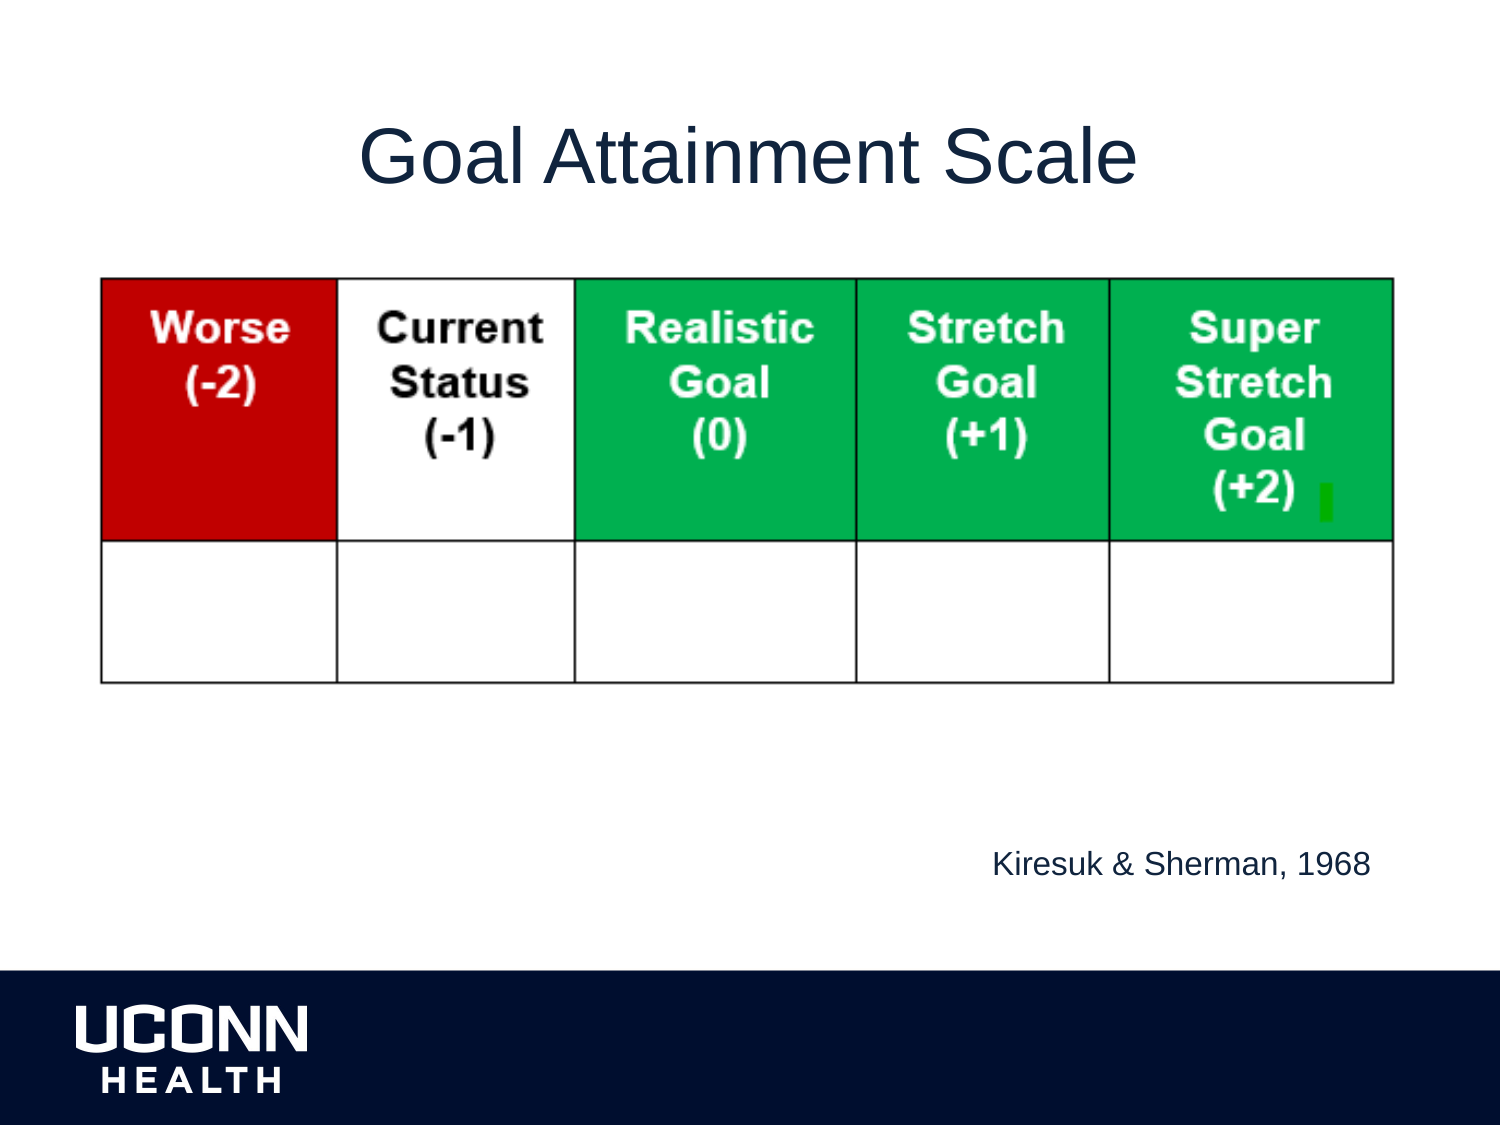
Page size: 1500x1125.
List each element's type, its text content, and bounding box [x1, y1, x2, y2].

text_box Kiresuk & Sherman, 1968 [977, 834, 1402, 890]
title Goal Attainment Scale [75, 96, 1425, 285]
picture [0, 0, 1500, 1125]
list [75, 360, 1425, 1034]
